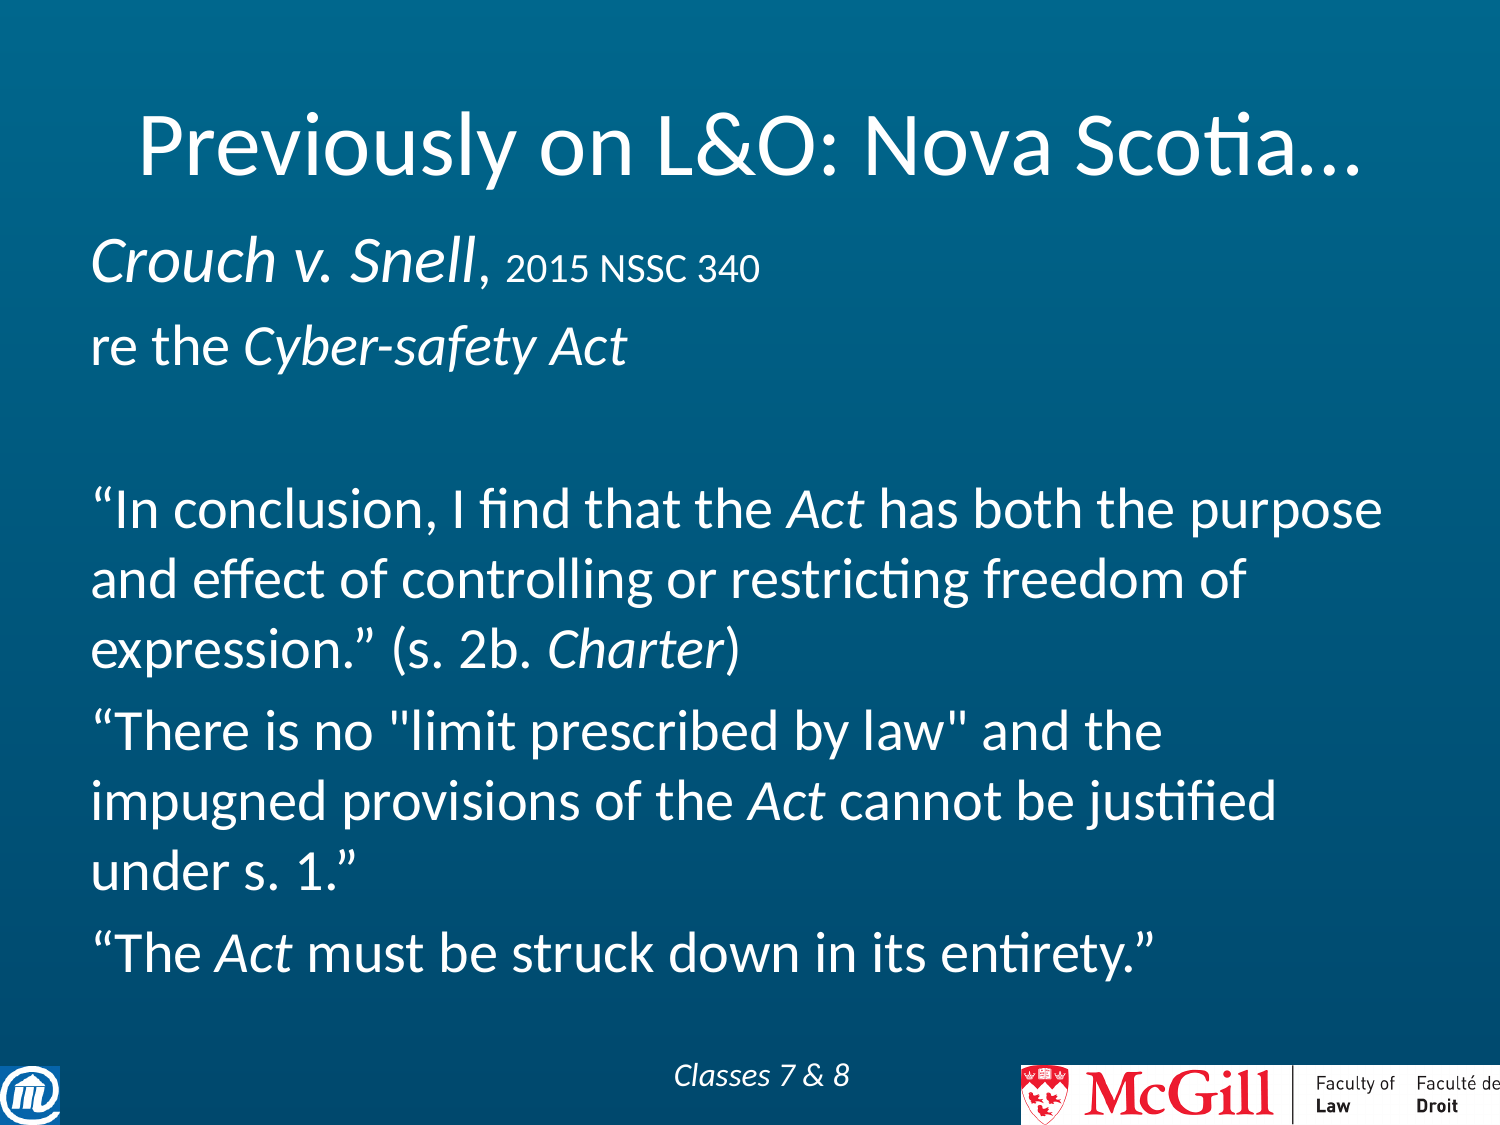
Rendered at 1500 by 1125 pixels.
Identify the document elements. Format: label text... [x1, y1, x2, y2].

picture [1022, 1066, 1500, 1125]
footer Classes 7 & 8 [490, 1042, 1034, 1103]
picture [0, 1067, 59, 1125]
list Crouch v. Snell, 2015 NSSC 340 re the Cyber-safety Act “In conclusion, I find that the Act has both the purpose and effect of controlling or restricting freedom of expression.” (s. 2b. Charter) “There is no "limit prescribed by law" and the impugned provisions of the Act cannot be justified under s. 1.” “The Act must be struck down in its entirety.” [75, 208, 1425, 1005]
title Previously on L&O: Nova Scotia… [75, 45, 1425, 208]
